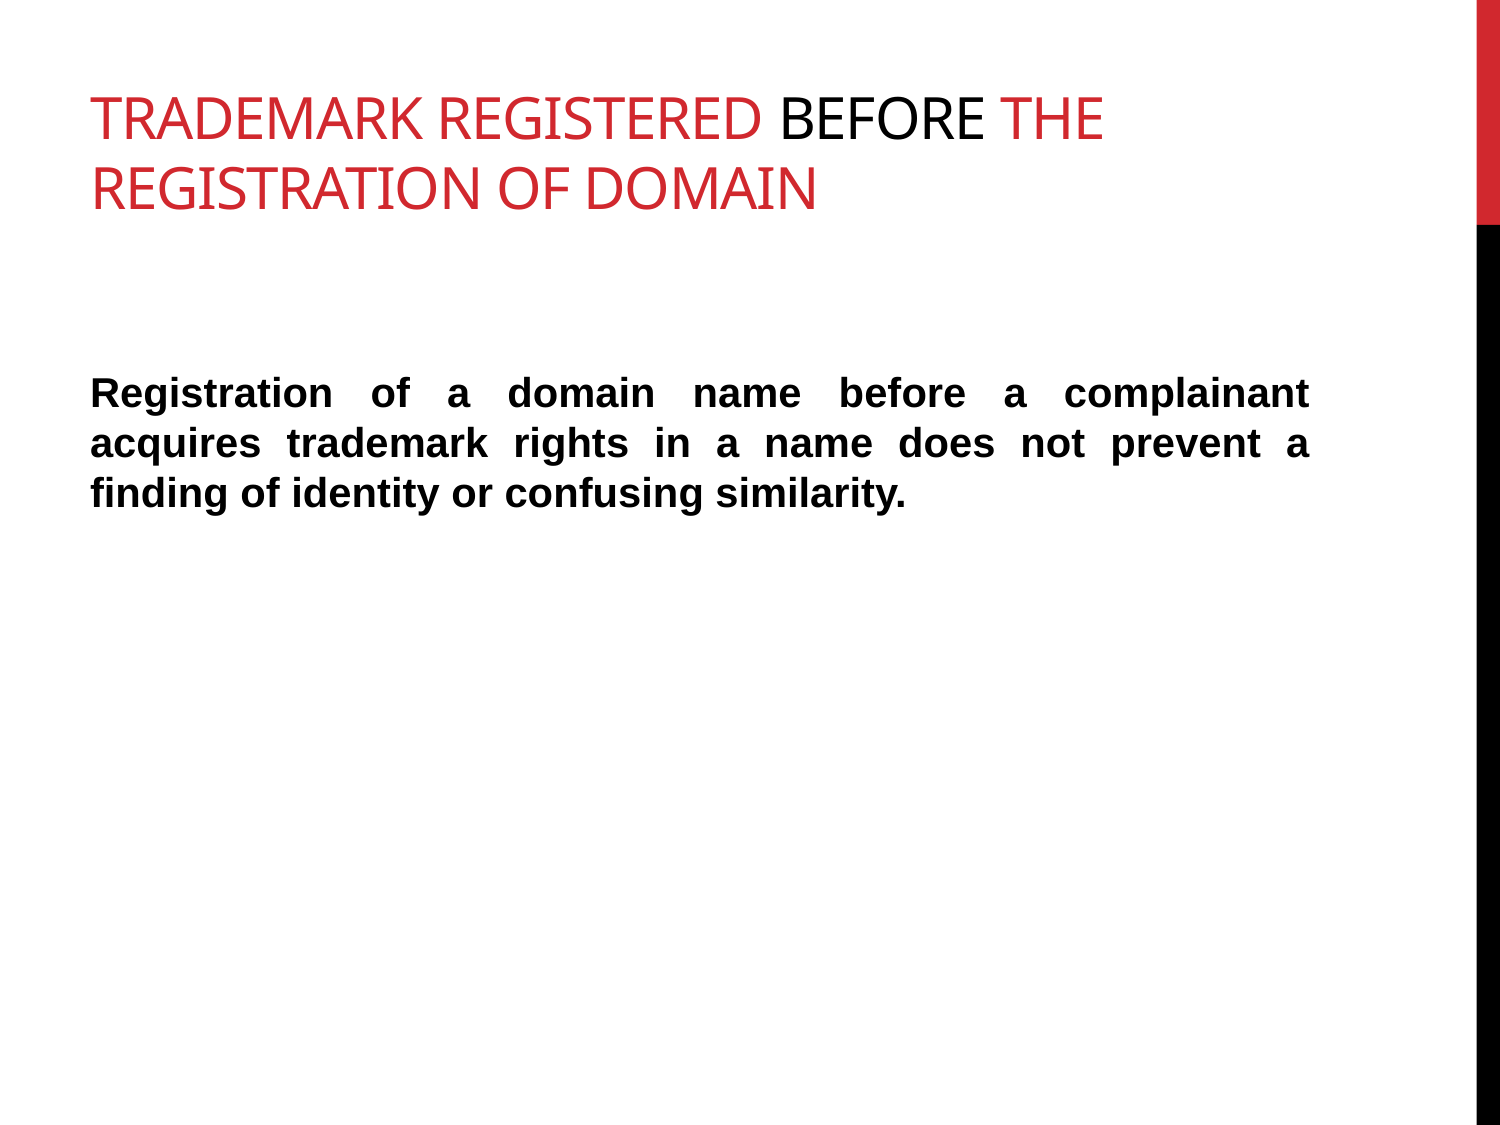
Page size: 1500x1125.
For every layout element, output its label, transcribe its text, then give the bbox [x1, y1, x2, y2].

title Trademark registered before the registration of domain [75, 3, 1471, 229]
list Registration of a domain name before a complainant acquires trademark rights in a name does not prevent a finding of identity or confusing similarity. [75, 287, 1325, 1005]
